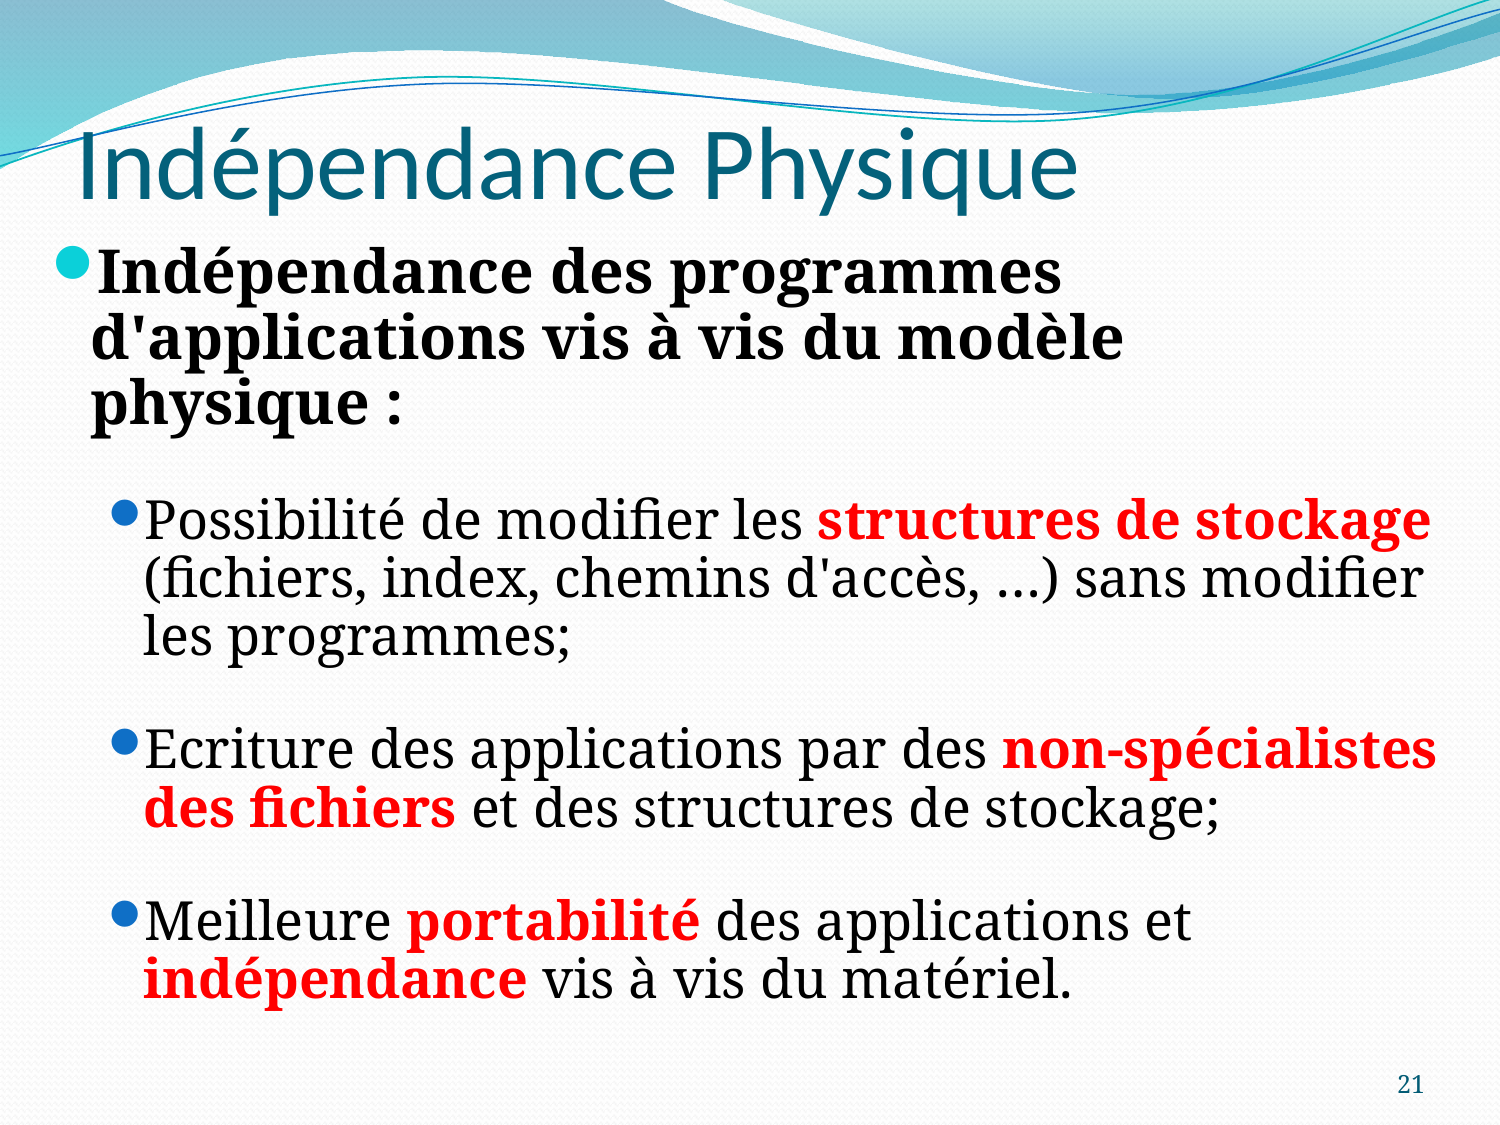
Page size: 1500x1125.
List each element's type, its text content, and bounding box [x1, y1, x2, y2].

slide_number 21 [1299, 1086, 1425, 1103]
list Indépendance des programmes d'applications vis à vis du modèle physique : Possibilité de modifier les structures de stockage (fichiers, index, chemins d'accès, …) sans modifier les programmes; Ecriture des applications par des non-spécialistes des fichiers et des structures de stockage; Meilleure portabilité des applications et indépendance vis à vis du matériel. [36, 233, 1464, 1086]
title Indépendance Physique [75, 78, 1425, 221]
